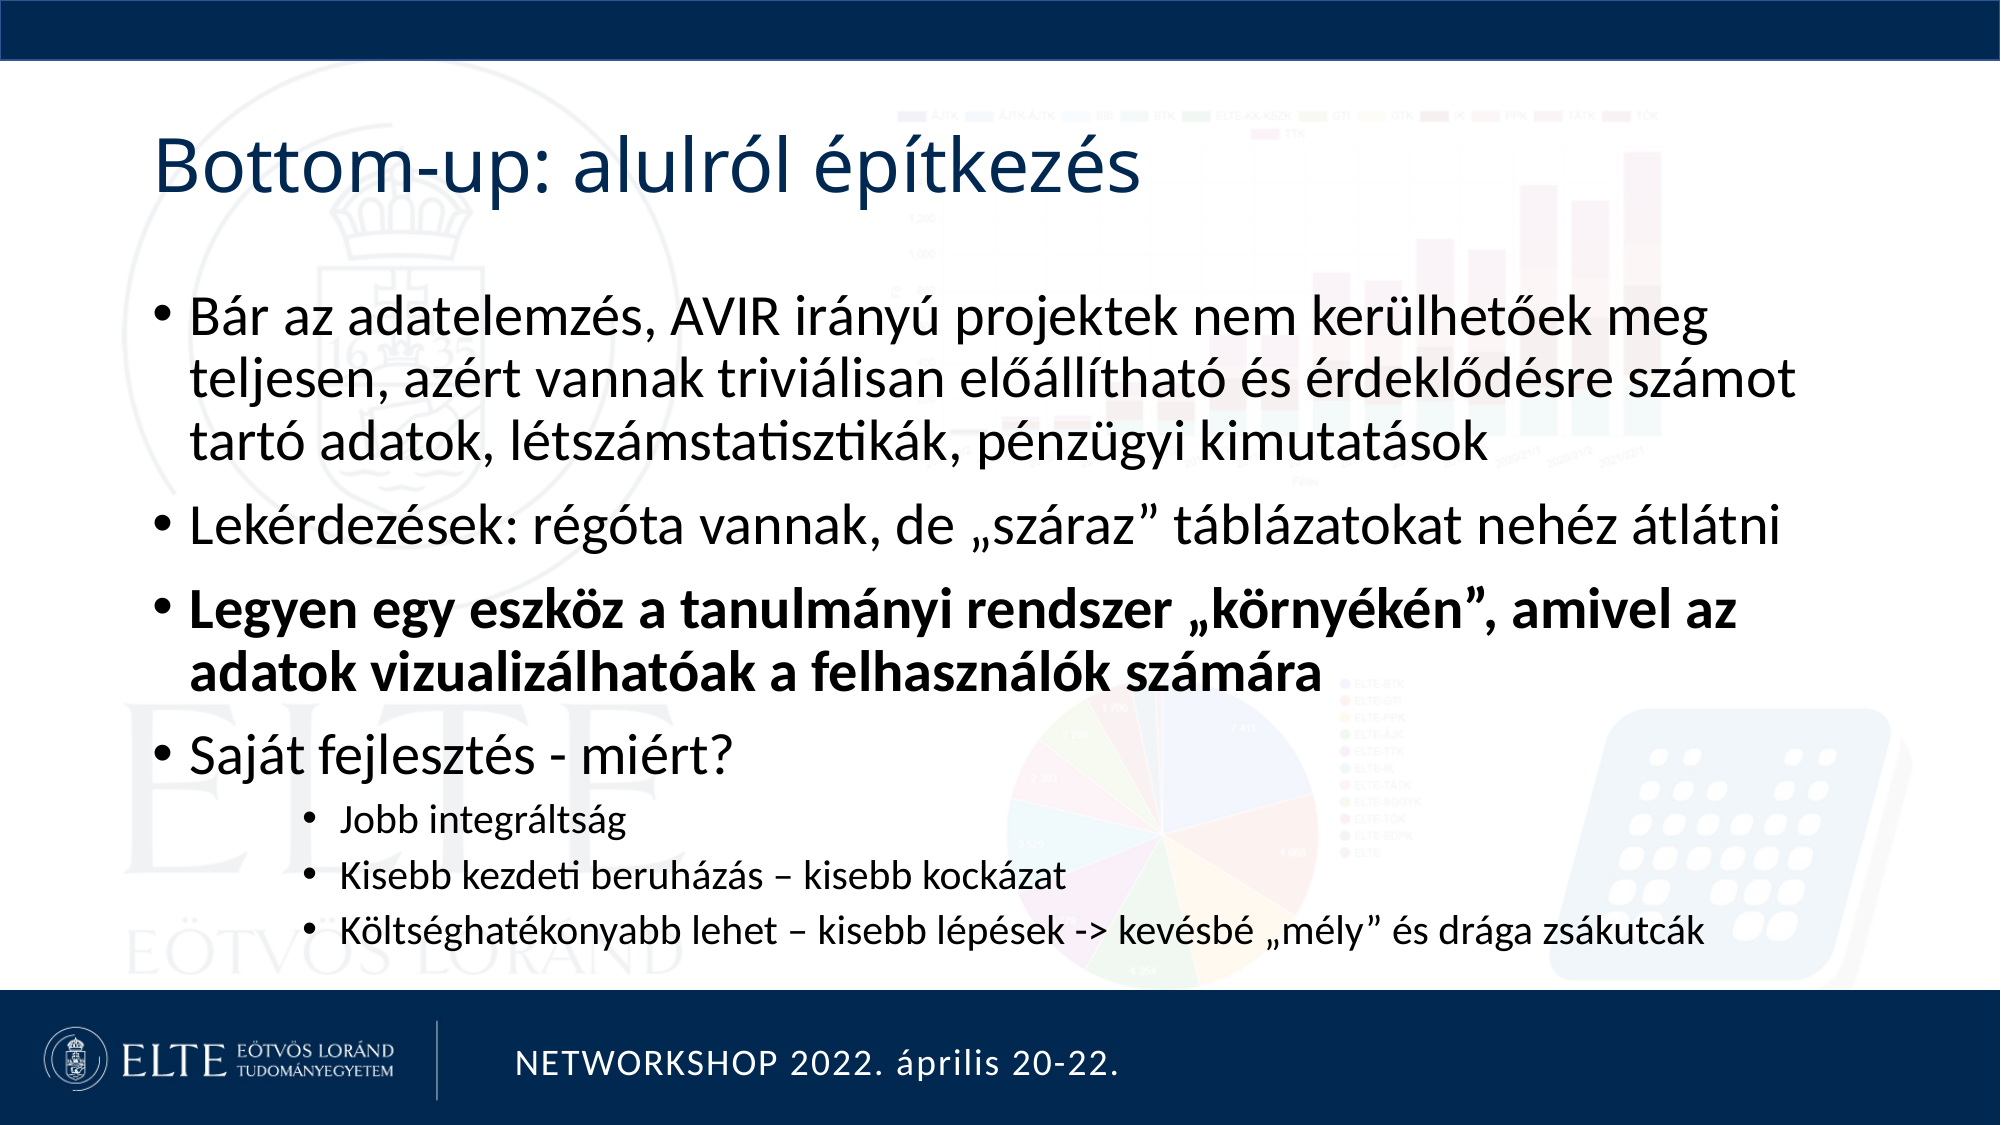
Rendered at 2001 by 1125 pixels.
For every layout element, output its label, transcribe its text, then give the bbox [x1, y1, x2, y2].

list Bár az adatelemzés, AVIR irányú projektek nem kerülhetőek meg teljesen, azért vannak triviálisan előállítható és érdeklődésre számot tartó adatok, létszámstatisztikák, pénzügyi kimutatások Lekérdezések: régóta vannak, de „száraz” táblázatokat nehéz átlátni Legyen egy eszköz a tanulmányi rendszer „környékén”, amivel az adatok vizualizálhatóak a felhasználók számára Saját fejlesztés - miért? Jobb integráltság Kisebb kezdeti beruházás – kisebb kockázat Költséghatékonyabb lehet – kisebb lépések -> kevésbé „mély” és drága zsákutcák [137, 277, 1863, 990]
picture [0, 990, 2000, 1125]
title Bottom-up: alulról építkezés [137, 61, 1863, 277]
text_box [0, 0, 2000, 61]
